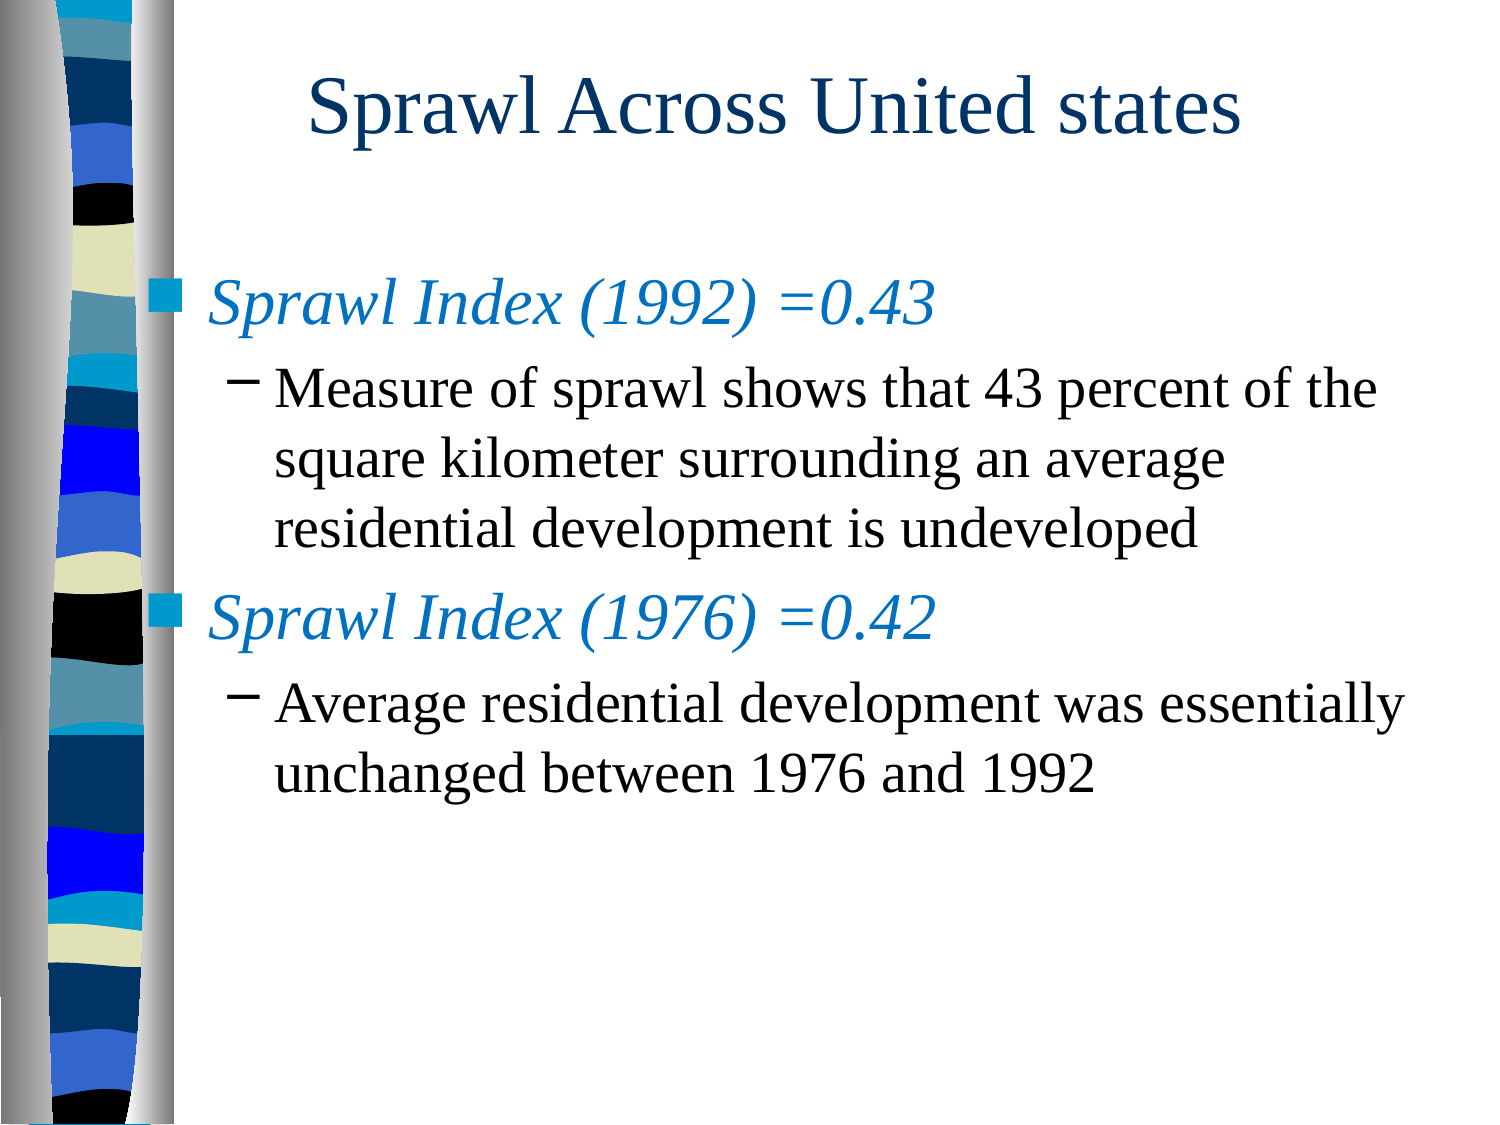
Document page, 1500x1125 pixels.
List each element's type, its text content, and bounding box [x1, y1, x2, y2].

list Sprawl Index (1992) =0.43 Measure of sprawl shows that 43 percent of the square kilometer surrounding an average residential development is undeveloped Sprawl Index (1976) =0.42 Average residential development was essentially unchanged between 1976 and 1992 [137, 249, 1451, 788]
title Sprawl Across United states [87, 0, 1463, 201]
